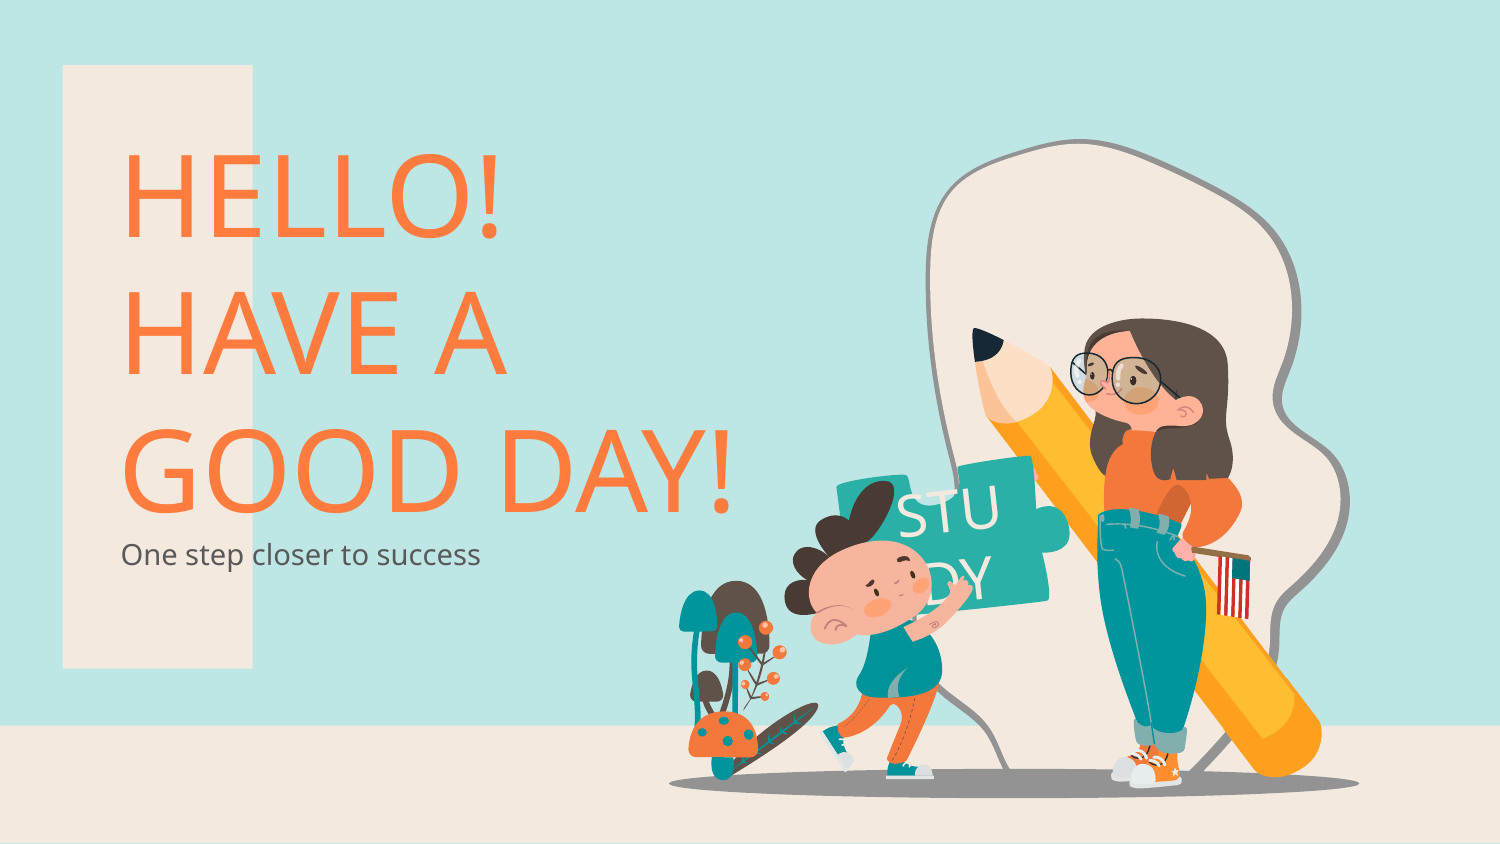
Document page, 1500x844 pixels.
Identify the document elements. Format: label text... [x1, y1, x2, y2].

subtitle One step closer to success [105, 551, 663, 640]
title HELLO! HAVE A GOOD DAY! [103, 103, 821, 551]
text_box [668, 138, 1360, 799]
